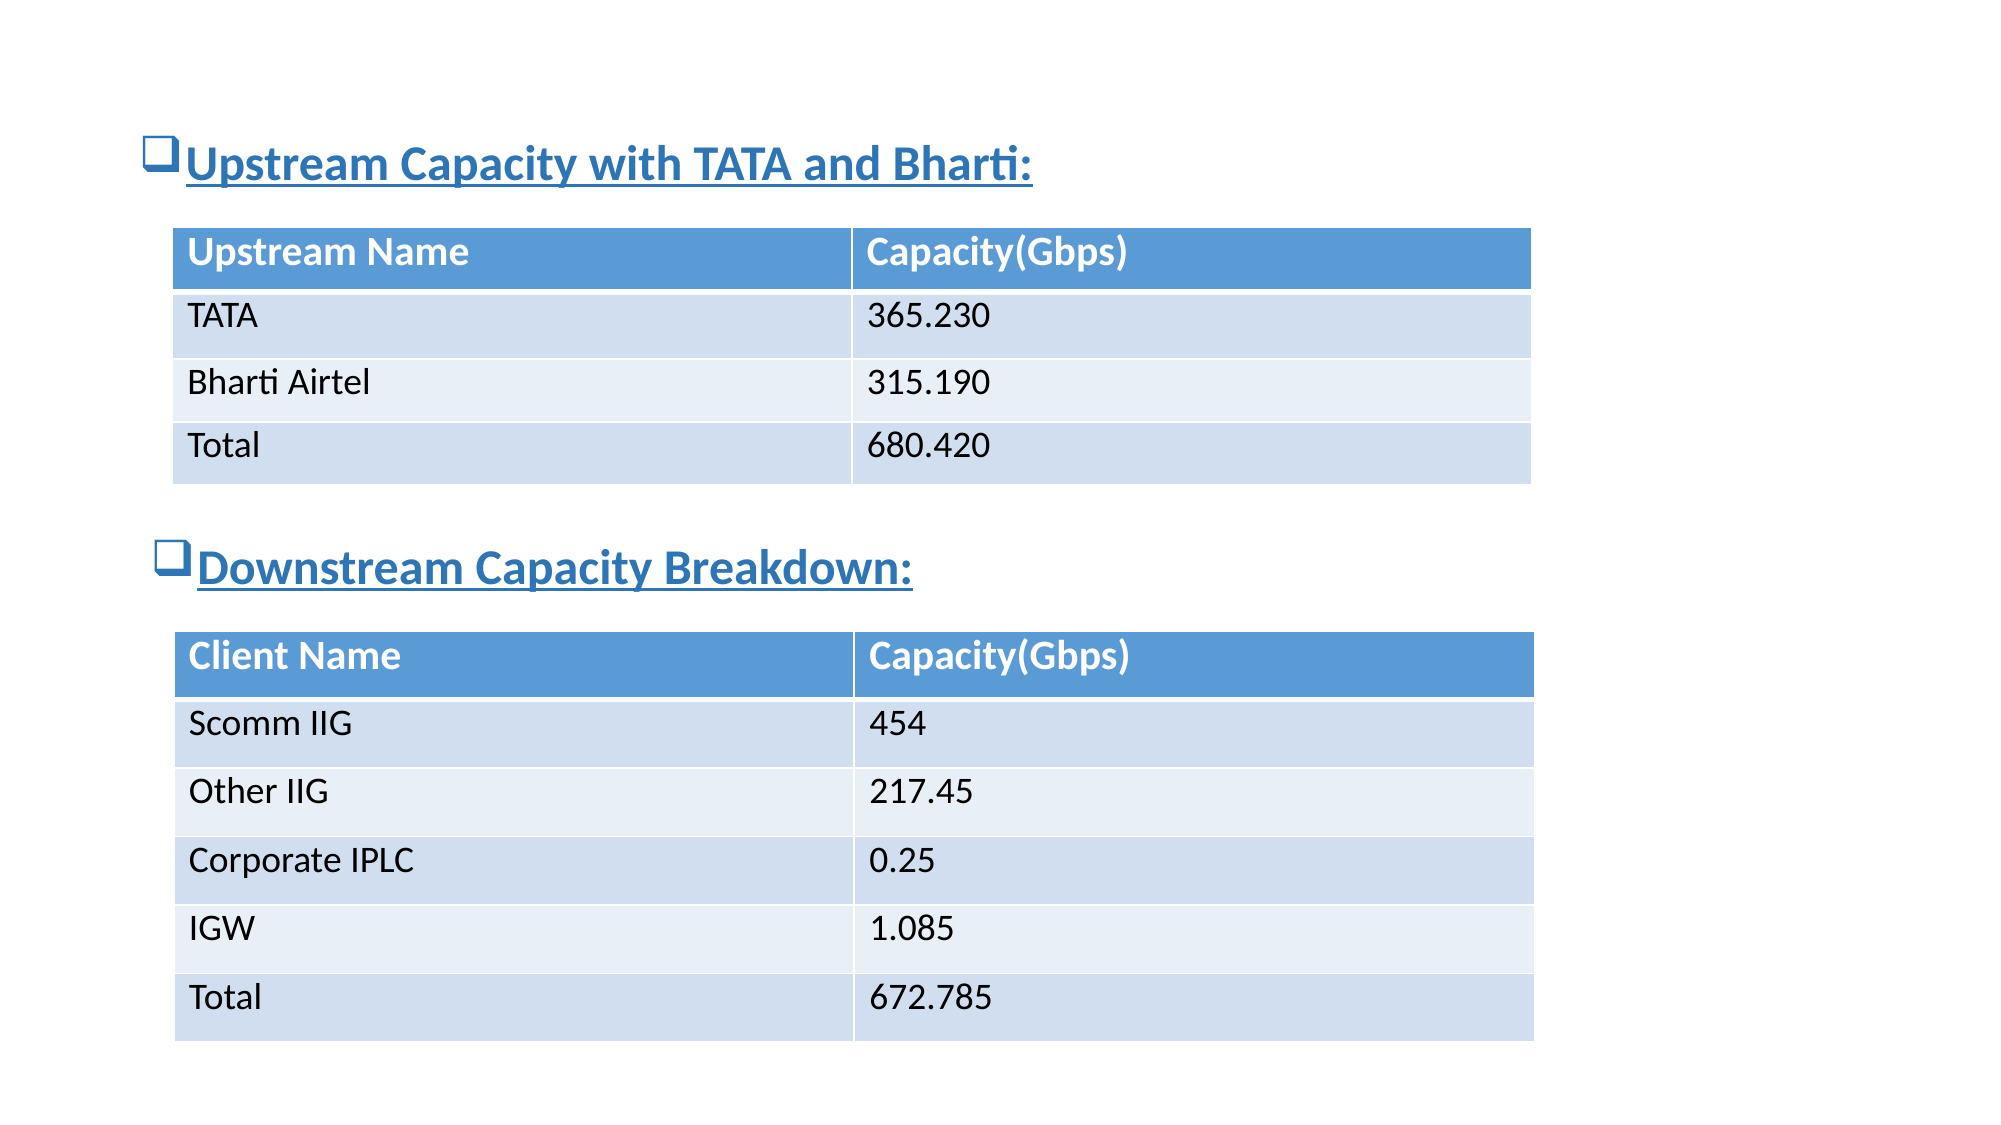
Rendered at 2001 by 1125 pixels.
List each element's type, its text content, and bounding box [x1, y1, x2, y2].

table_cell Total [173, 423, 851, 484]
table_cell Other IIG [175, 769, 853, 836]
table_cell 315.190 [853, 360, 1531, 421]
table_cell 1.085 [855, 906, 1534, 973]
table_cell Bharti Airtel [173, 360, 851, 421]
table_cell 672.785 [855, 974, 1534, 1041]
table_cell 454 [855, 702, 1534, 767]
table_cell Scomm IIG [175, 702, 853, 767]
table_cell Total [175, 974, 853, 1041]
text_box Upstream Capacity with TATA and Bharti: [124, 123, 1049, 198]
table_header Client Name [175, 632, 853, 697]
table_cell 217.45 [855, 769, 1534, 836]
table_cell 680.420 [853, 423, 1531, 484]
table_cell TATA [173, 295, 851, 358]
table_cell Corporate IPLC [175, 837, 853, 904]
table_cell 365.230 [853, 295, 1531, 358]
table_header Upstream Name [173, 228, 851, 289]
table_header Capacity(Gbps) [853, 228, 1531, 289]
table_header Capacity(Gbps) [855, 632, 1534, 697]
text_box Downstream Capacity Breakdown: [135, 527, 929, 603]
table_cell 0.25 [855, 837, 1534, 904]
table_cell IGW [175, 906, 853, 973]
